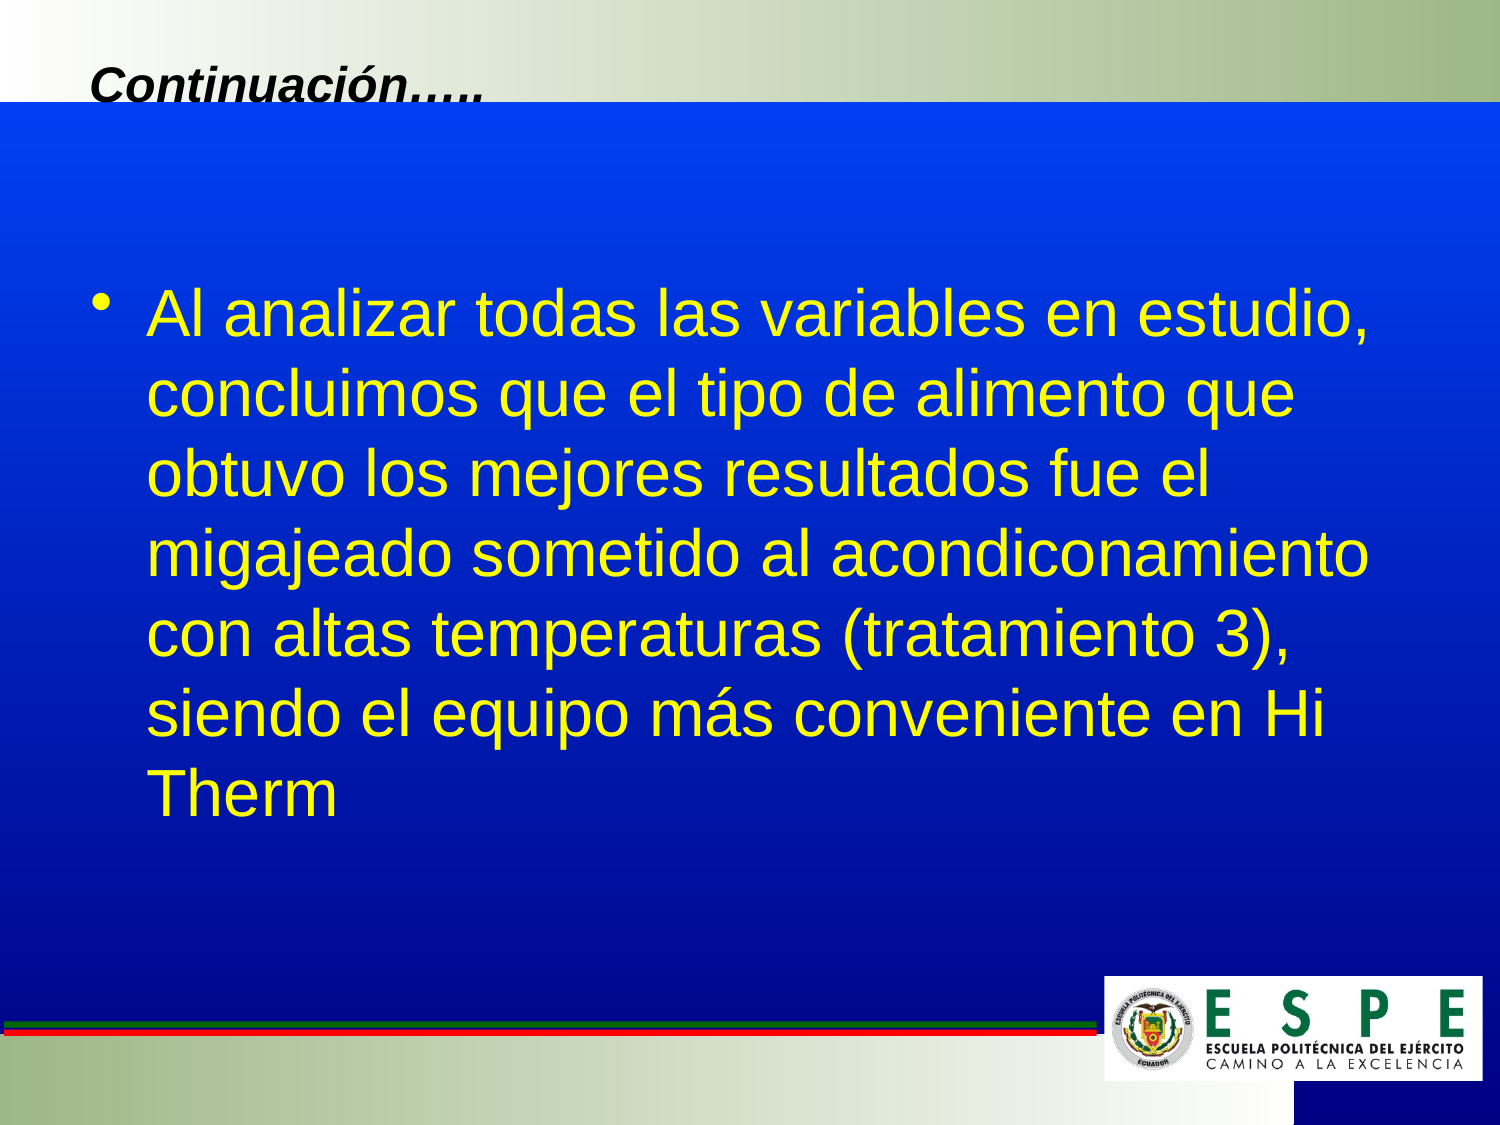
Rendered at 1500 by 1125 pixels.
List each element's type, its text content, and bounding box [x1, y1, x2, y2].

title Continuación….. [75, 45, 1425, 233]
picture [1104, 976, 1483, 1081]
list Al analizar todas las variables en estudio, concluimos que el tipo de alimento que obtuvo los mejores resultados fue el migajeado sometido al acondiconamiento con altas temperaturas (tratamiento 3), siendo el equipo más conveniente en Hi Therm [75, 262, 1425, 1005]
